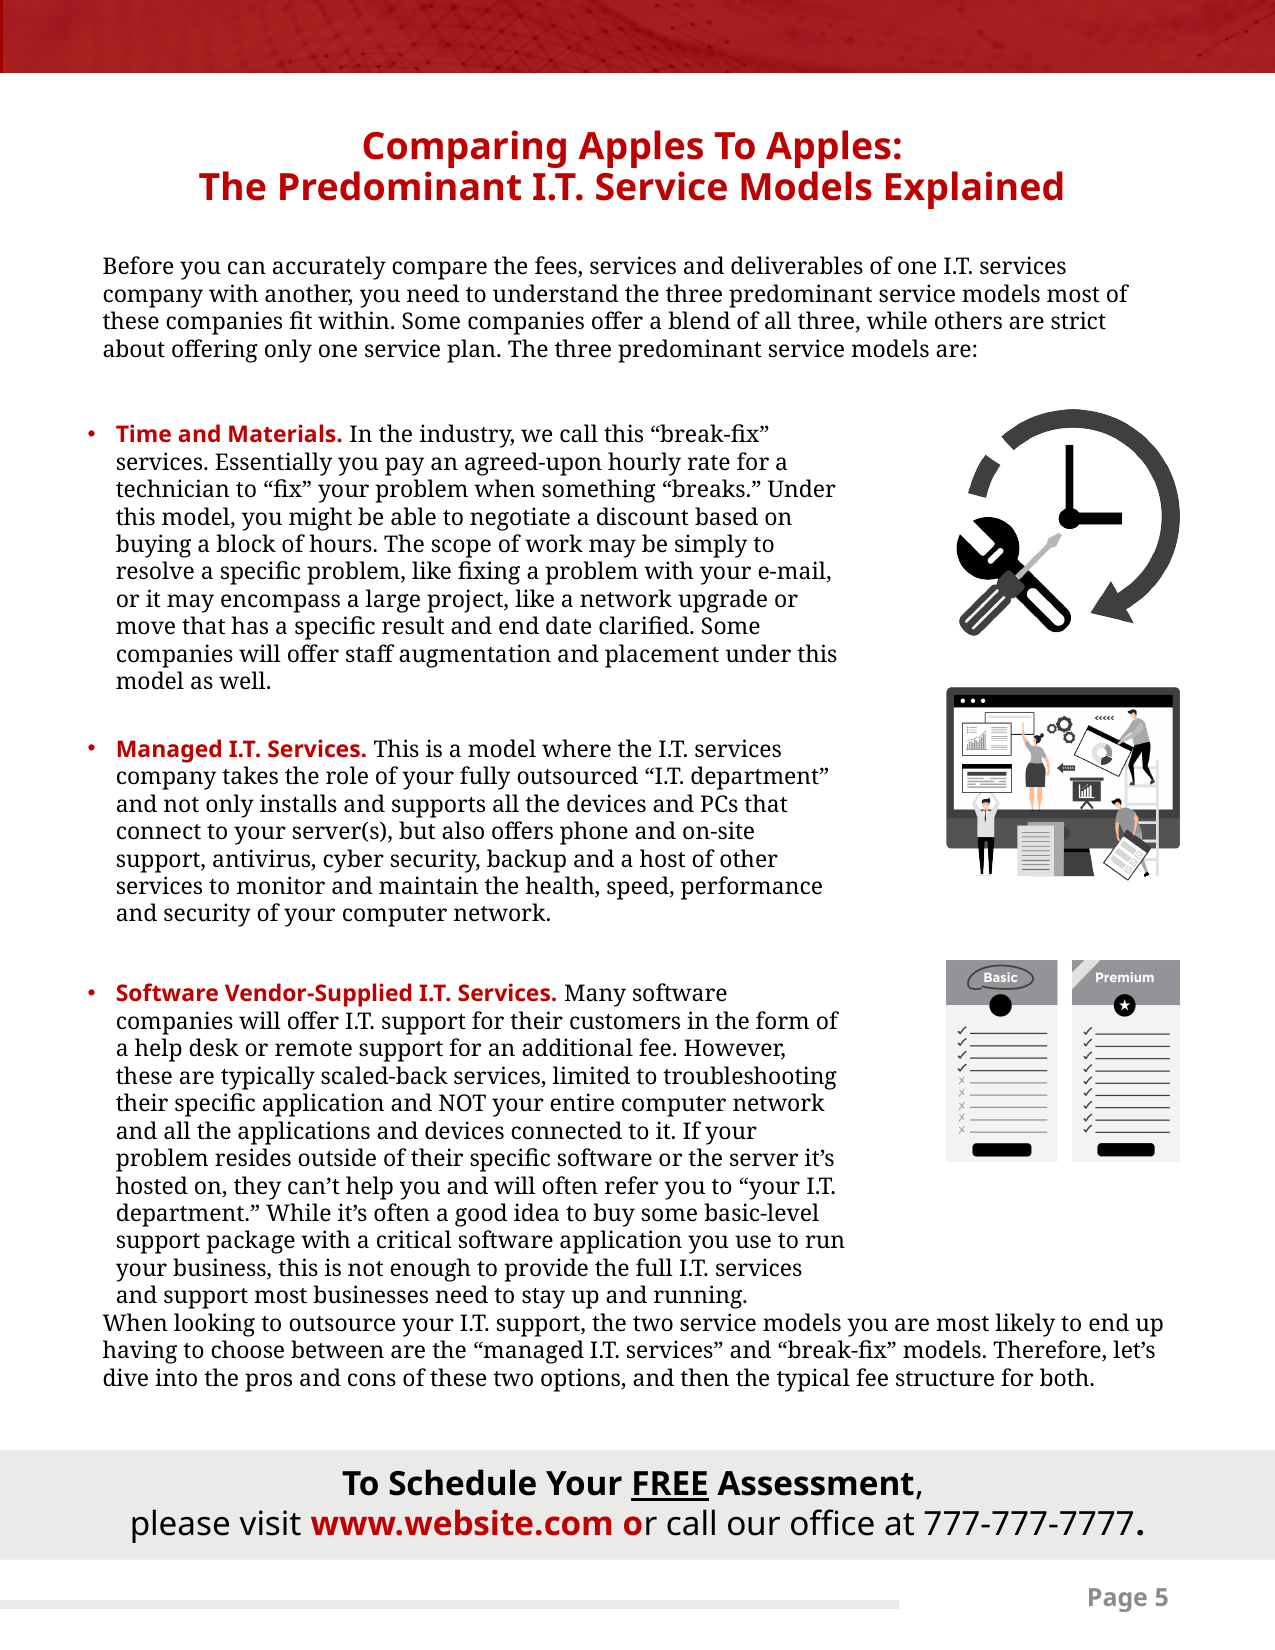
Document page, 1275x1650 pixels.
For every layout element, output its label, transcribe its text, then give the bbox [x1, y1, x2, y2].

picture [956, 409, 1180, 636]
text_box To Schedule Your FREE Assessment, please visit www.website.com or call our office at 777-777-7777. [0, 1450, 1275, 1560]
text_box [0, 0, 1275, 74]
picture [946, 960, 1180, 1162]
text_box Before you can accurately compare the fees, services and deliverables of one I.T. services company with another, you need to understand the three predominant service models most of these companies fit within. Some companies offer a blend of all three, while others are strict about offering only one service plan. The three predominant service models are: [87, 260, 1188, 369]
text_box Time and Materials. In the industry, we call this “break-fix” services. Essentially you pay an agreed-upon hourly rate for a technician to “fix” your problem when something “breaks.” Under this model, you might be able to negotiate a discount based on buying a block of hours. The scope of work may be simply to resolve a specific problem, like fixing a problem with your e-mail, or it may encompass a large project, like a network upgrade or move that has a specific result and end date clarified. Some companies will offer staff augmentation and placement under this model as well. Managed I.T. Services. This is a model where the I.T. services company takes the role of your fully outsourced “I.T. department” and not only installs and supports all the devices and PCs that connect to your server(s), but also offers phone and on-site support, antivirus, cyber security, backup and a host of other services to monitor and maintain the health, speed, performance and security of your computer network. Software Vendor-Supplied I.T. Services. Many software companies will offer I.T. support for their customers in the form of a help desk or remote support for an additional fee. However, these are typically scaled-back services, limited to troubleshooting their specific application and NOT your entire computer network and all the applications and devices connected to it. If your problem resides outside of their specific software or the server it’s hosted on, they can’t help you and will often refer you to “your I.T. department.” While it’s often a good idea to buy some basic-level support package with a critical software application you use to run your business, this is not enough to provide the full I.T. services and support most businesses need to stay up and running. [72, 412, 863, 1316]
text_box Page 5 [896, 1554, 1184, 1643]
text_box When looking to outsource your I.T. support, the two service models you are most likely to end up having to choose between are the “managed I.T. services” and “break-fix” models. Therefore, let’s dive into the pros and cons of these two options, and then the typical fee structure for both. [87, 1300, 1188, 1399]
text_box Comparing Apples To Apples: The Predominant I.T. Service Models Explained [87, 119, 1188, 260]
picture [946, 687, 1180, 882]
